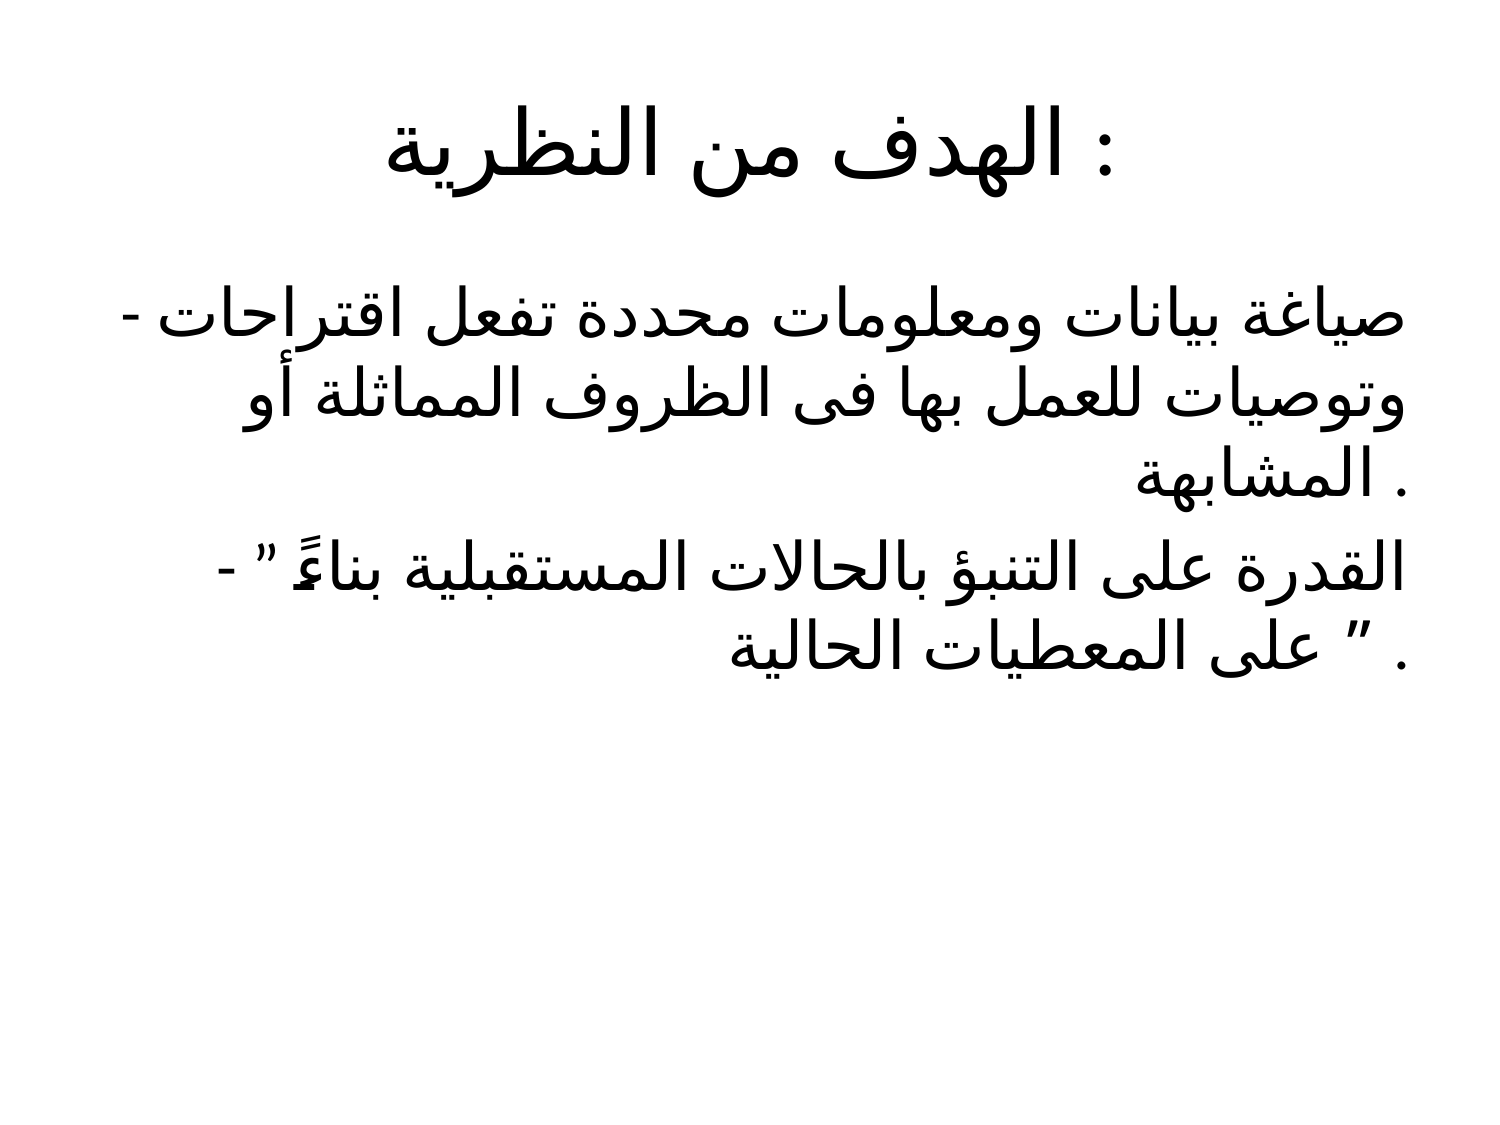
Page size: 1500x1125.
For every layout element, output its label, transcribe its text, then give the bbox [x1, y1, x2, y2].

list - صياغة بيانات ومعلومات محددة تفعل اقتراحات وتوصيات للعمل بها فى الظروف المماثلة أو المشابهة . - ” القدرة على التنبؤ بالحالات المستقبلية بناءً على المعطيات الحالية ” . [75, 262, 1425, 1005]
title الهدف من النظرية : [75, 45, 1425, 233]
